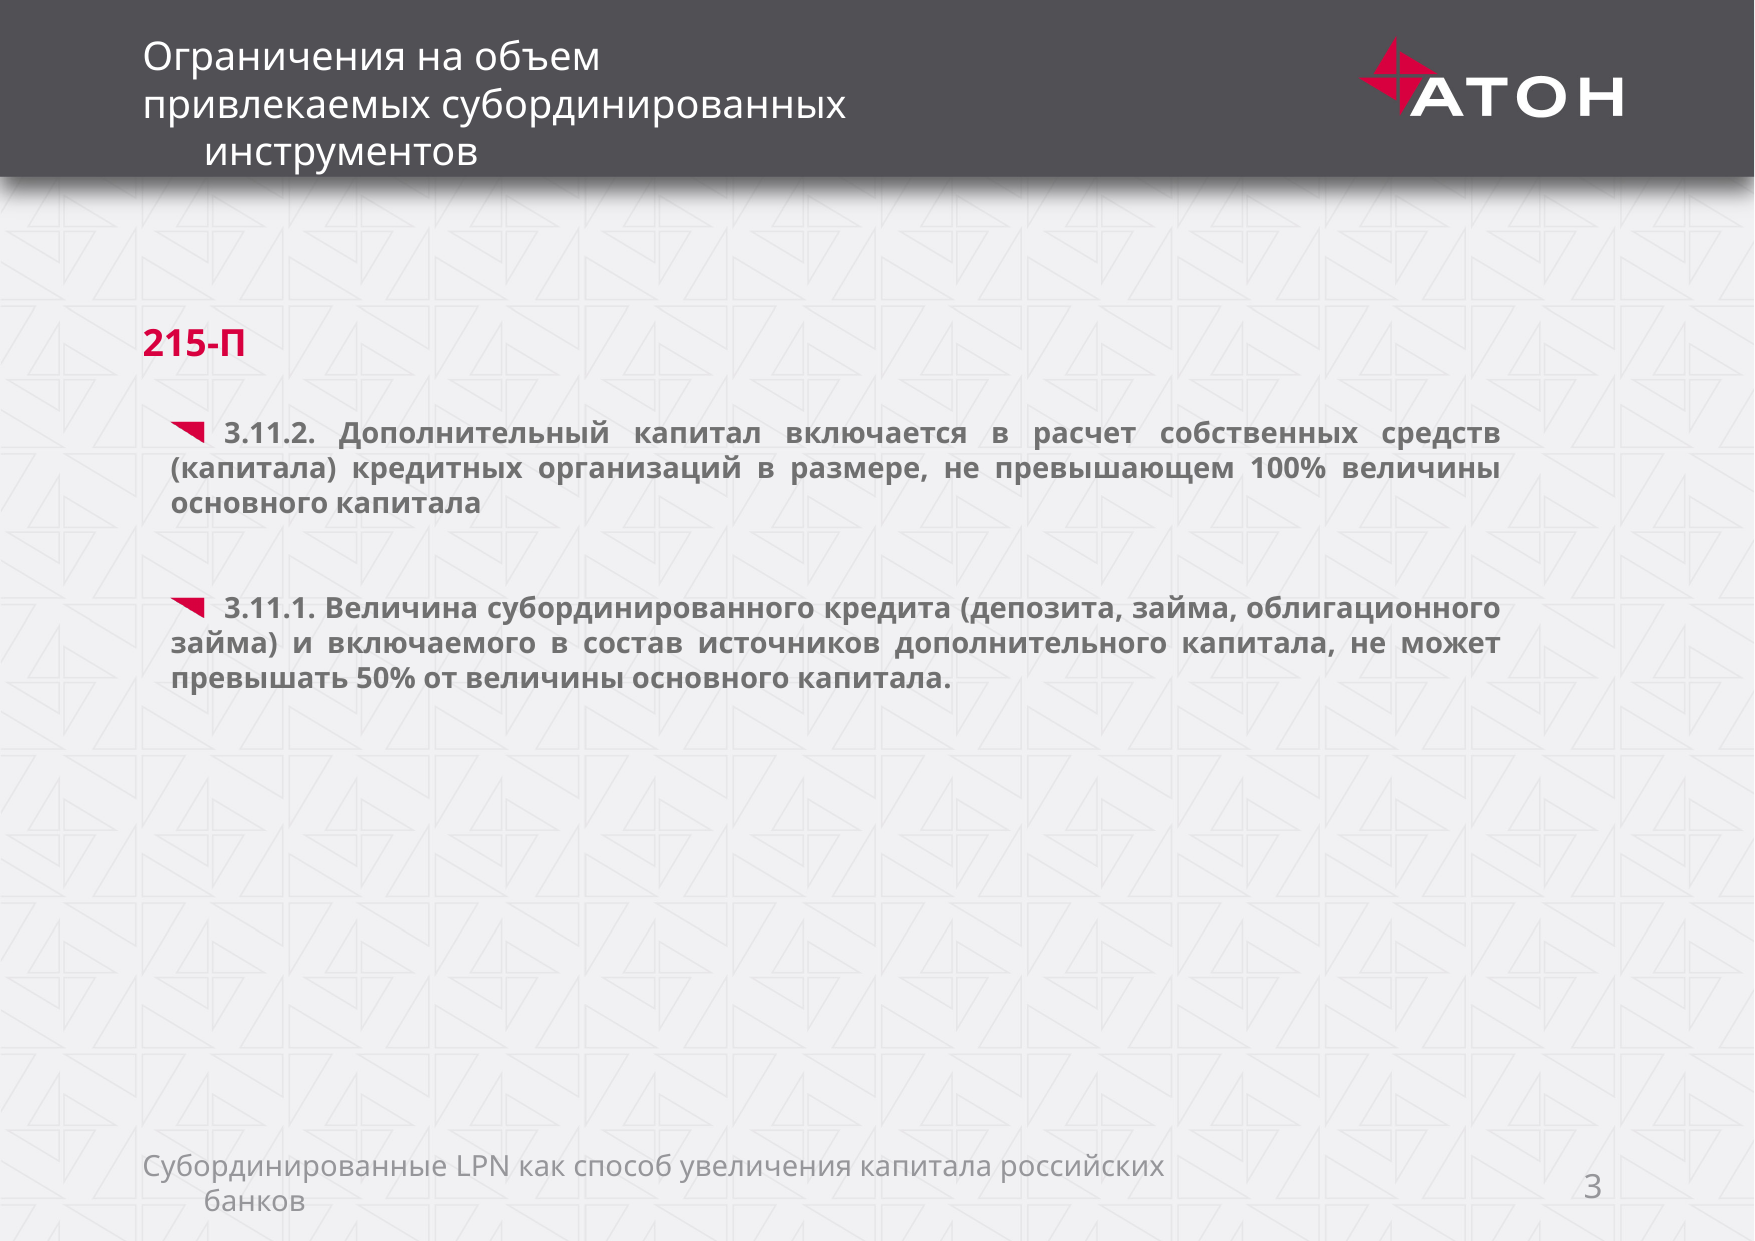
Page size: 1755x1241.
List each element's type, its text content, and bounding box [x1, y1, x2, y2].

list Ограничения на объем привлекаемых субординированных инструментов [142, 54, 1084, 151]
list 215-П 3.11.2. Дополнительный капитал включается в расчет собственных средств (капитала) кредитных организаций в размере, не превышающем 100% величины основного капитала 3.11.1. Величина субординированного кредита (депозита, займа, облигационного займа) и включаемого в состав источников дополнительного капитала, не может превышать 50% от величины основного капитала. [127, 311, 1518, 790]
picture [0, 0, 1755, 1241]
list Субординированные LPN как способ увеличения капитала российских банков [142, 1164, 1223, 1201]
